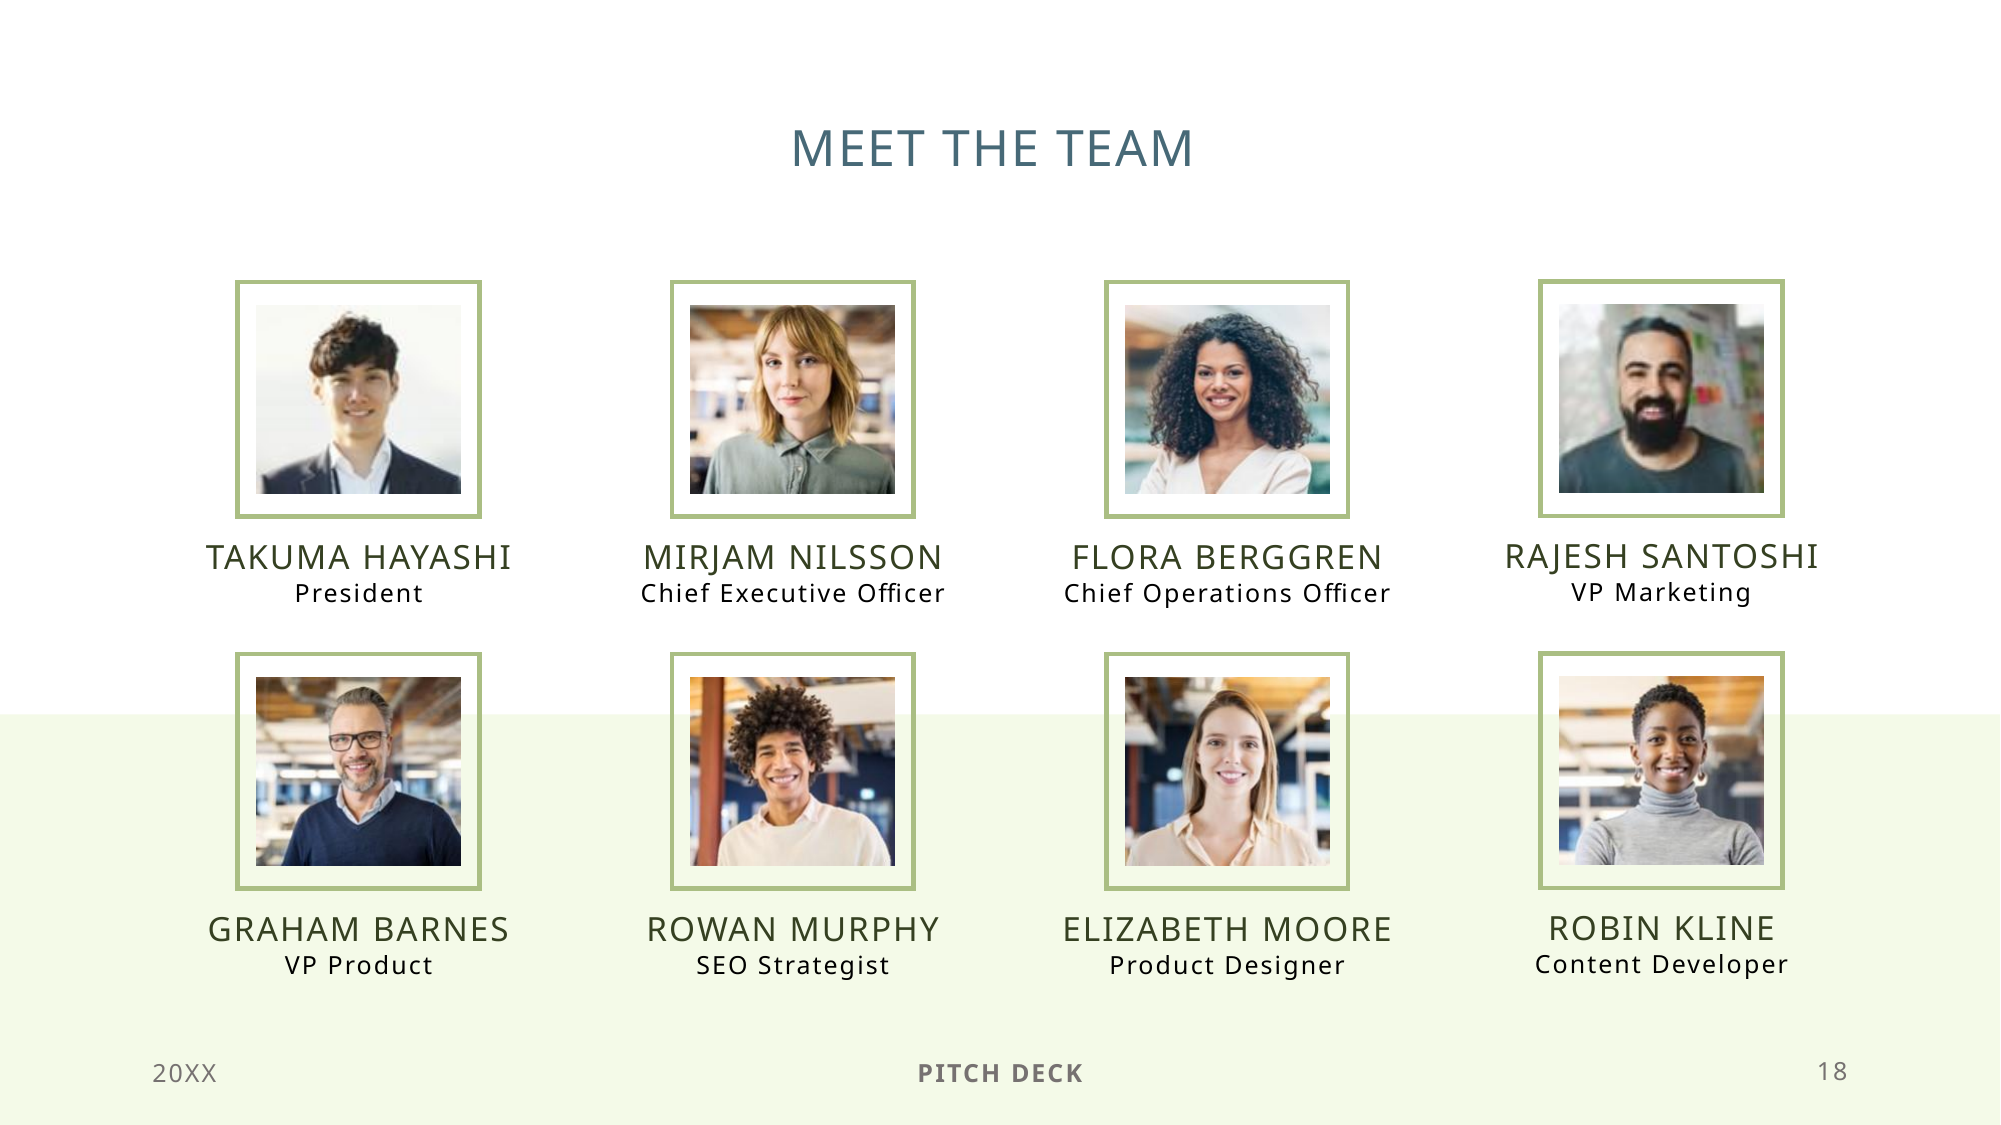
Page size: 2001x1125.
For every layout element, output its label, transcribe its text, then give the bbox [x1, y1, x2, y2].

picture [690, 677, 895, 866]
list Robin Kline [1471, 898, 1852, 944]
list Chief Executive Officer [603, 573, 983, 621]
picture [1559, 676, 1764, 865]
list Elizabeth Moore [1037, 898, 1418, 945]
picture [1559, 304, 1764, 493]
list VP Marketing [1471, 572, 1852, 620]
list SEO Strategist [603, 945, 983, 993]
picture [690, 305, 895, 494]
picture [256, 677, 461, 866]
list Mirjam Nilsson​ [603, 527, 983, 573]
list Takuma Hayashi​ [168, 527, 549, 573]
list President [168, 573, 549, 621]
picture [256, 305, 461, 494]
list Rajesh Santoshi​ [1471, 526, 1852, 572]
footer Pitch deck [662, 1042, 1338, 1103]
list Product Designer [1037, 945, 1418, 993]
slide_number 18 [1412, 1042, 1863, 1103]
title Meet the team [672, 96, 1330, 205]
picture [1125, 677, 1330, 866]
list Graham Barnes [168, 898, 549, 945]
slide_number 20XX [137, 1042, 588, 1103]
list VP Product [168, 945, 549, 993]
picture [1125, 305, 1330, 494]
list Chief Operations Officer [1037, 573, 1418, 621]
list Content Developer [1471, 944, 1852, 992]
list Rowan Murphy [603, 898, 983, 945]
list Flora Berggren​ [1037, 527, 1418, 573]
